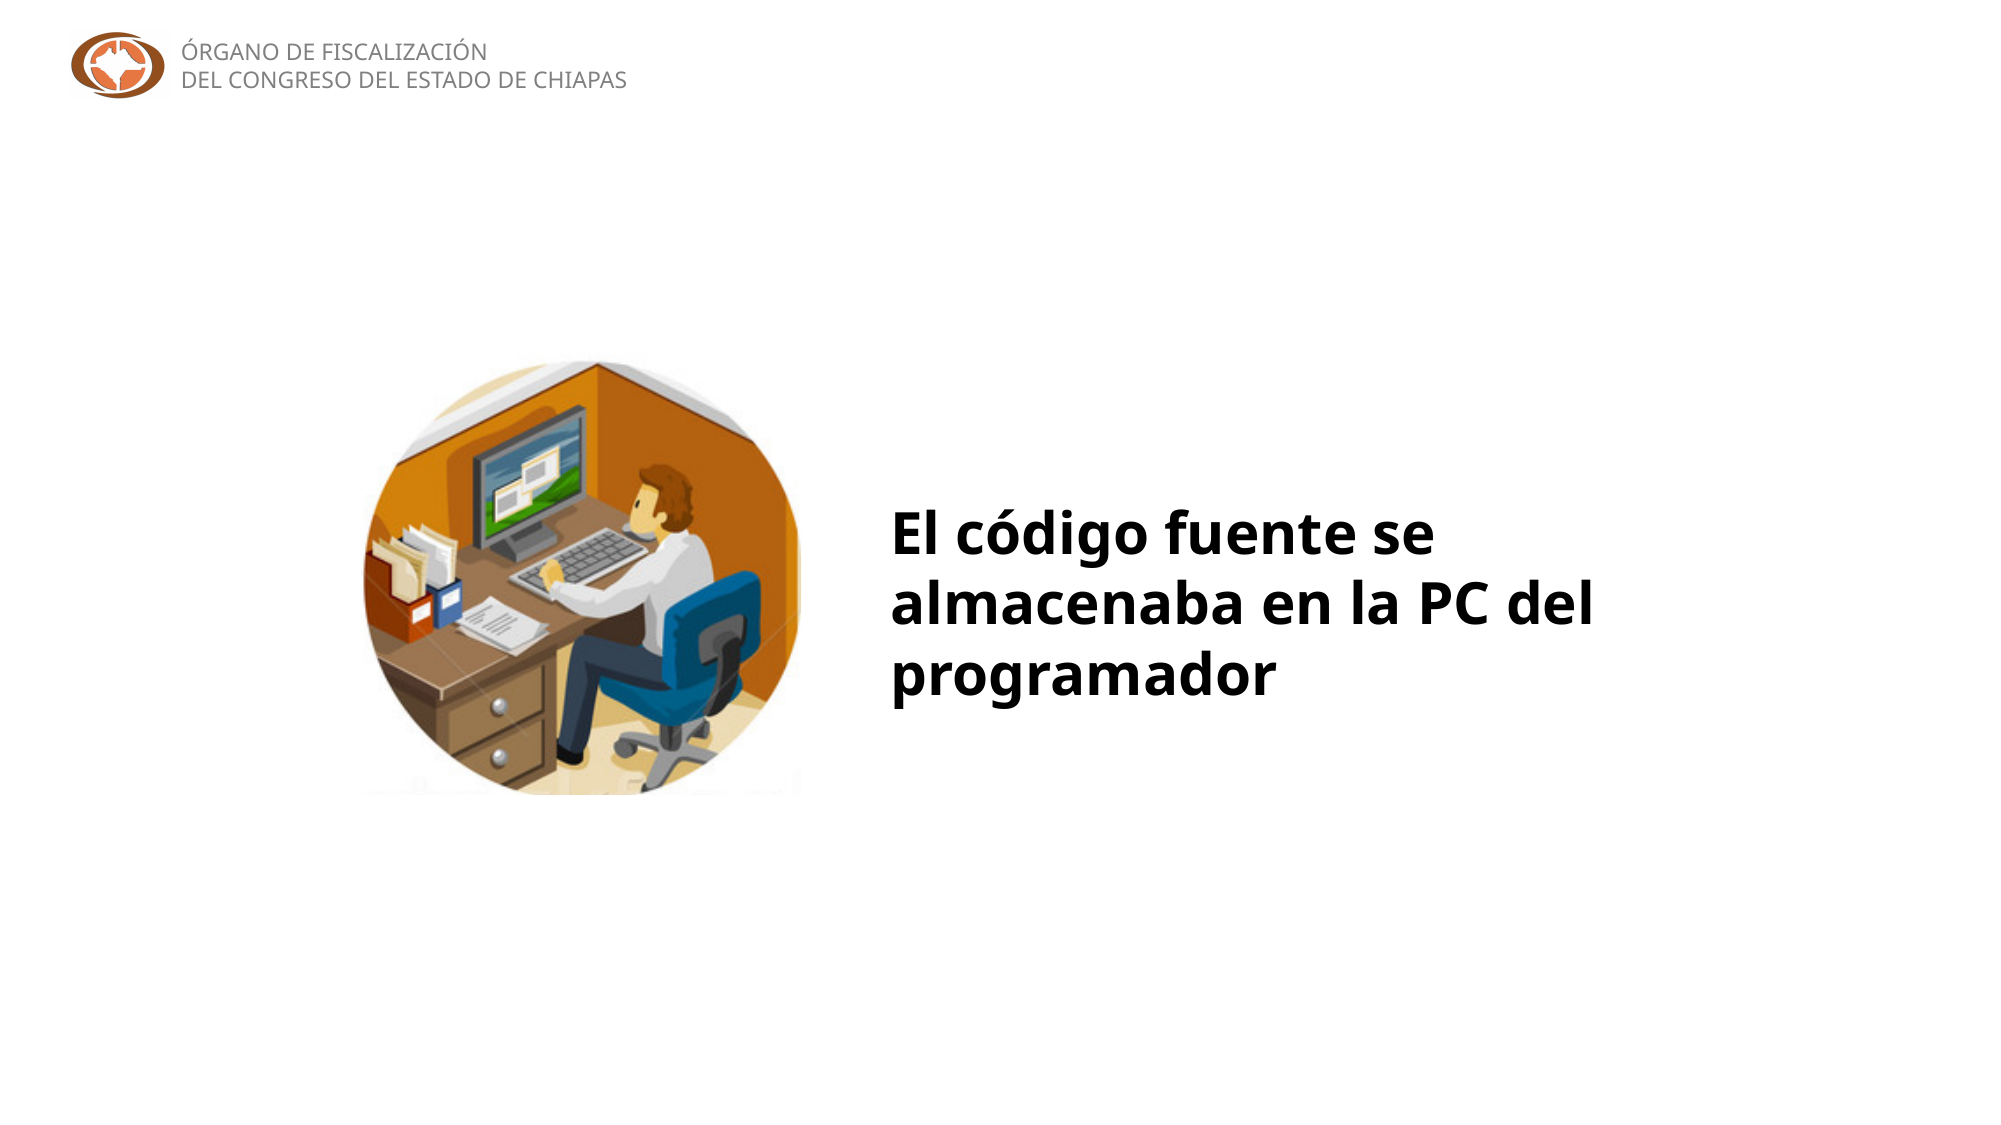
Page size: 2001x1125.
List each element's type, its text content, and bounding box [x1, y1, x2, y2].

picture [360, 343, 802, 795]
text_box ÓRGANO DE FISCALIZACIÓN DEL CONGRESO DEL ESTADO DE CHIAPAS [171, 30, 643, 100]
text_box El código fuente se almacenaba en la PC del programador [875, 489, 1784, 784]
picture [68, 28, 171, 100]
